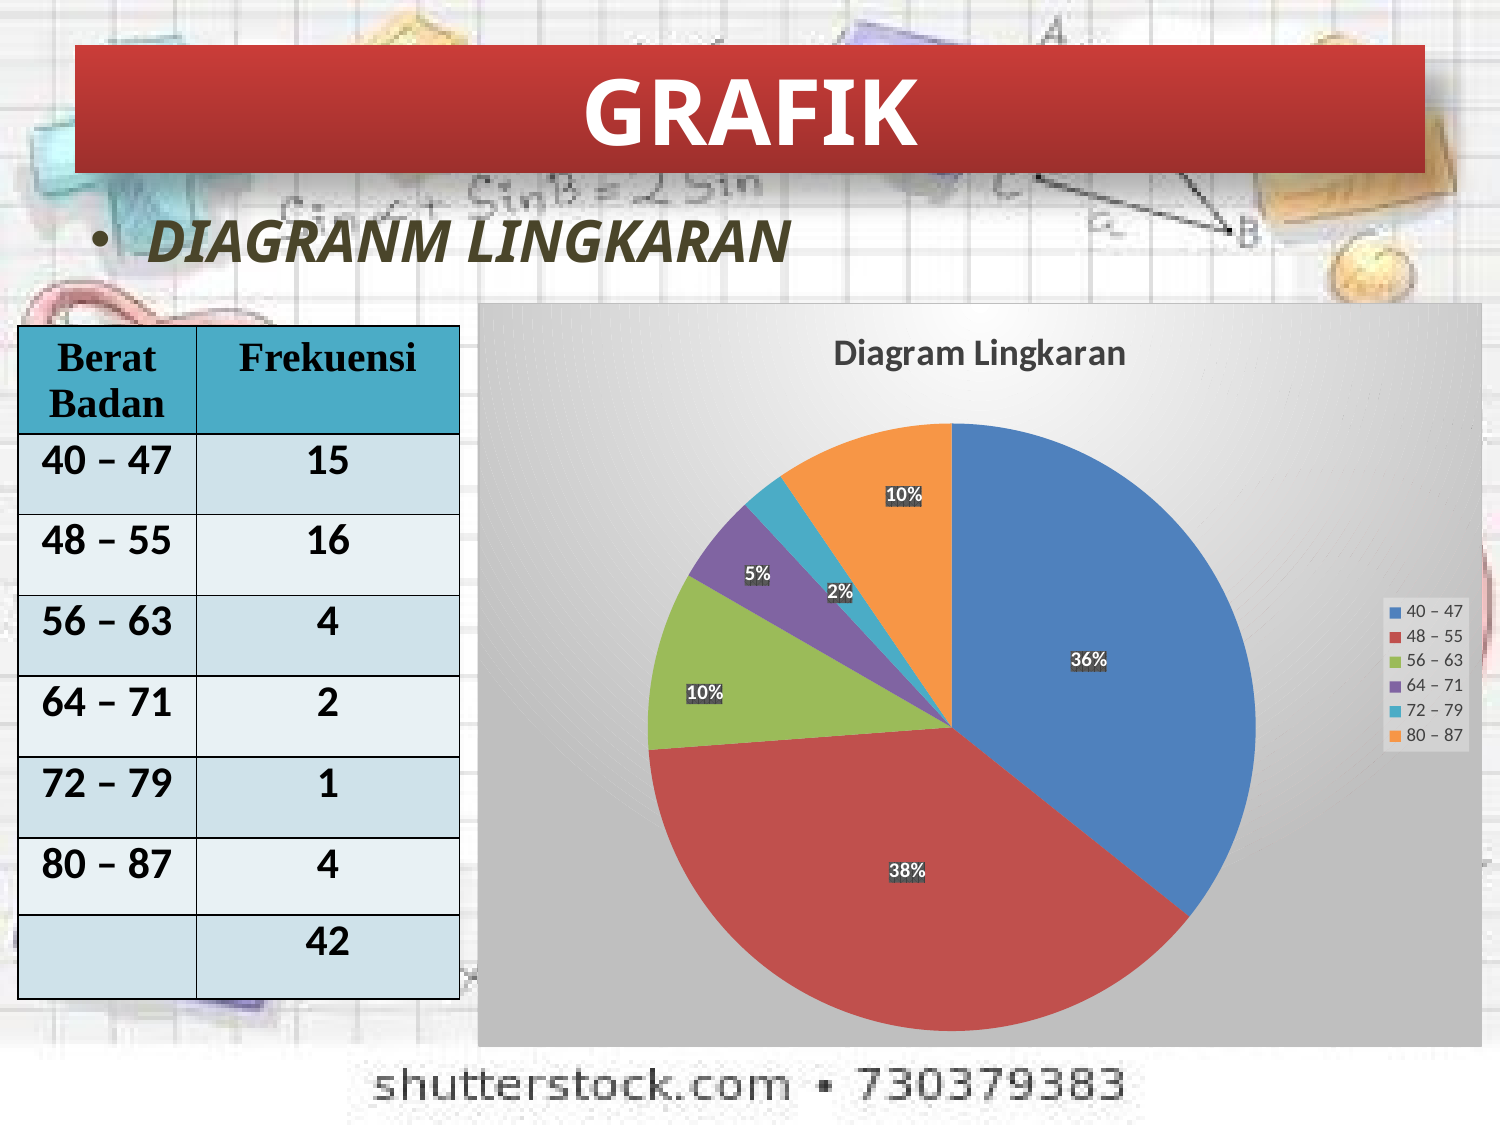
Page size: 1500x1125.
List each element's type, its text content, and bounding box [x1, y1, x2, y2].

table_cell 16 [197, 515, 459, 595]
title GRAFIK [75, 45, 1425, 173]
table_cell 64 – 71 [19, 677, 196, 756]
list DIAGRANM LINGKARAN [75, 196, 1425, 1005]
table_cell 42 [197, 916, 459, 998]
table_header Frekuensi [197, 327, 459, 433]
table_header Berat Badan [19, 327, 196, 433]
table_cell 48 – 55 [19, 515, 196, 595]
table_cell 2 [197, 677, 459, 756]
table_cell 80 – 87 [19, 839, 196, 914]
table_cell 1 [197, 758, 459, 837]
chart [477, 302, 1483, 1048]
table_cell 4 [197, 839, 459, 914]
table_cell 4 [197, 596, 459, 675]
table_cell 56 – 63 [19, 596, 196, 675]
picture [0, 0, 1500, 1125]
table_cell 72 – 79 [19, 758, 196, 837]
table_cell 15 [197, 435, 459, 514]
table_cell 40 – 47 [19, 435, 196, 514]
table_cell [19, 916, 196, 998]
